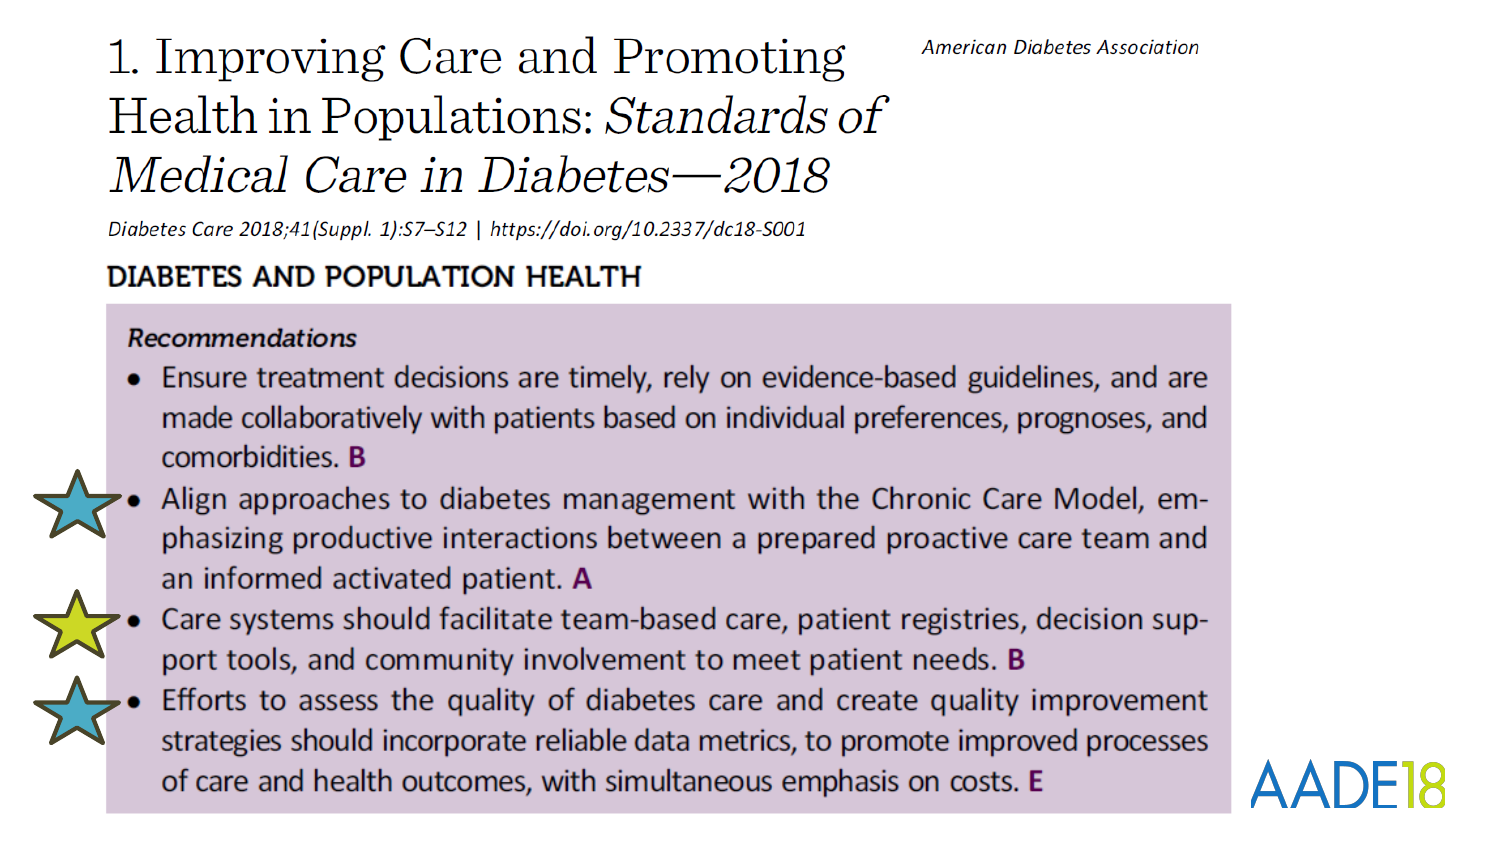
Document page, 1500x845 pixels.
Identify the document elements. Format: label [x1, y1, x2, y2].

text_box [35, 470, 83, 537]
list [88, 253, 1251, 828]
picture [1251, 759, 1445, 808]
picture [99, 6, 1218, 242]
text_box [35, 677, 83, 744]
text_box [34, 591, 83, 657]
